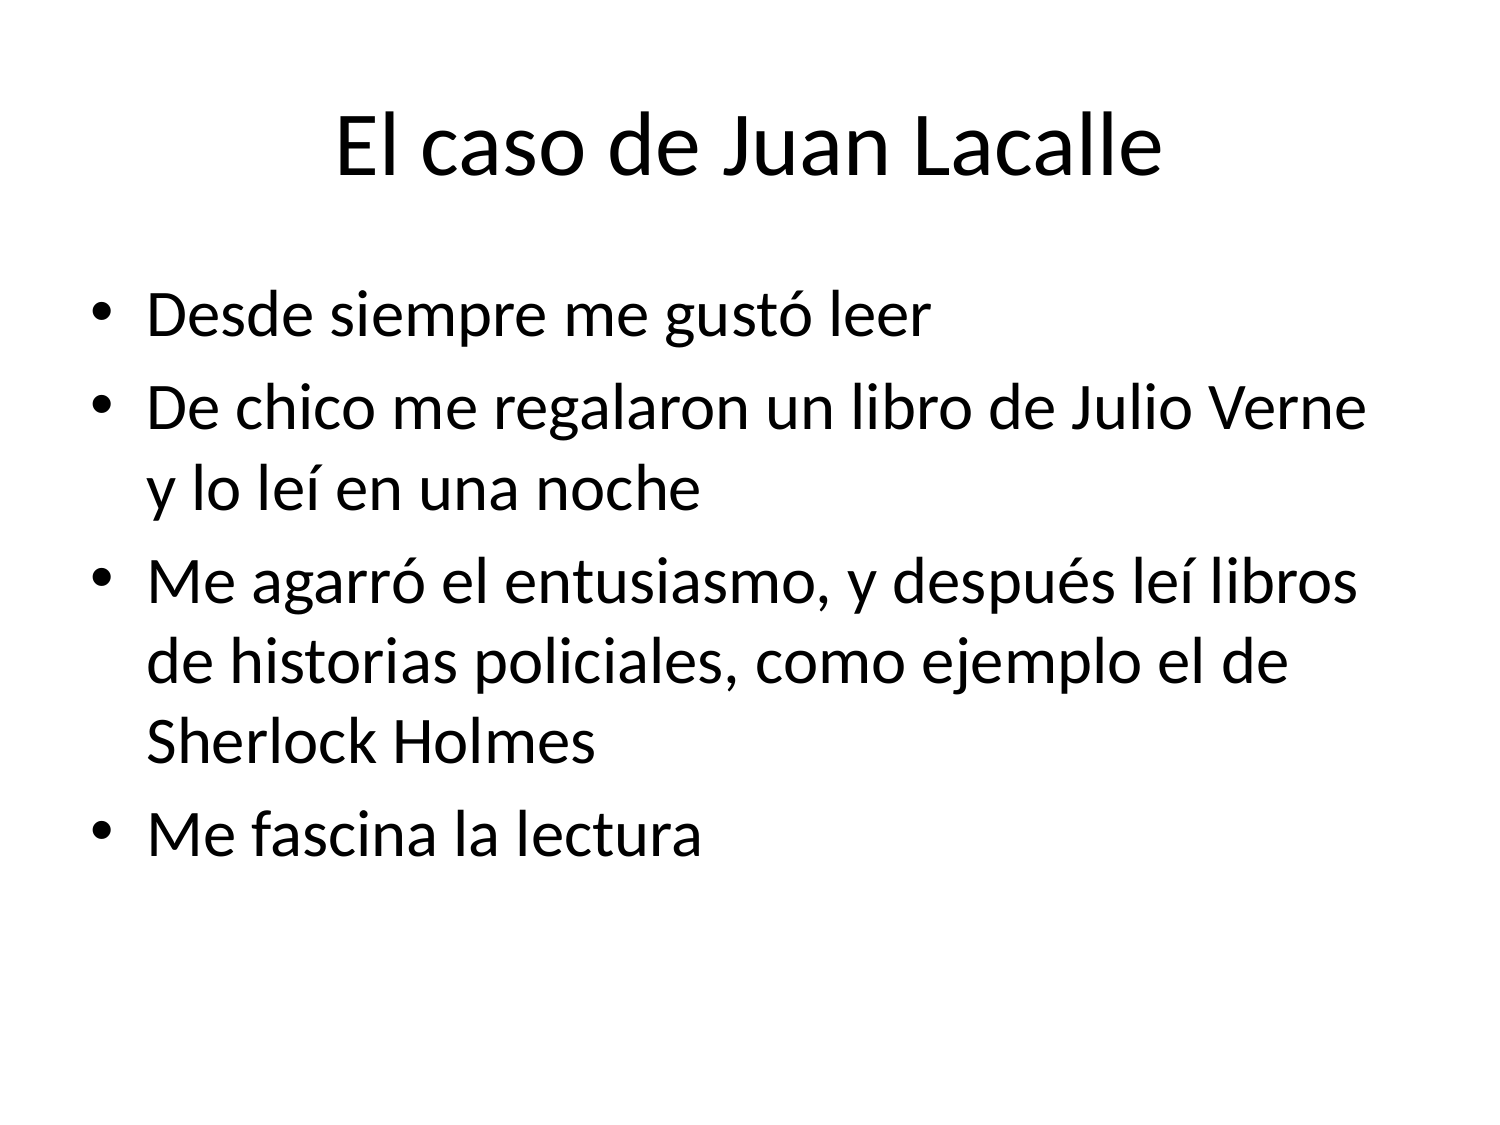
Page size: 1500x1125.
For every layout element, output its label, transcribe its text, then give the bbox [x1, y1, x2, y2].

title El caso de Juan Lacalle [75, 45, 1425, 233]
list Desde siempre me gustó leer De chico me regalaron un libro de Julio Verne y lo leí en una noche Me agarró el entusiasmo, y después leí libros de historias policiales, como ejemplo el de Sherlock Holmes Me fascina la lectura [75, 262, 1425, 1005]
